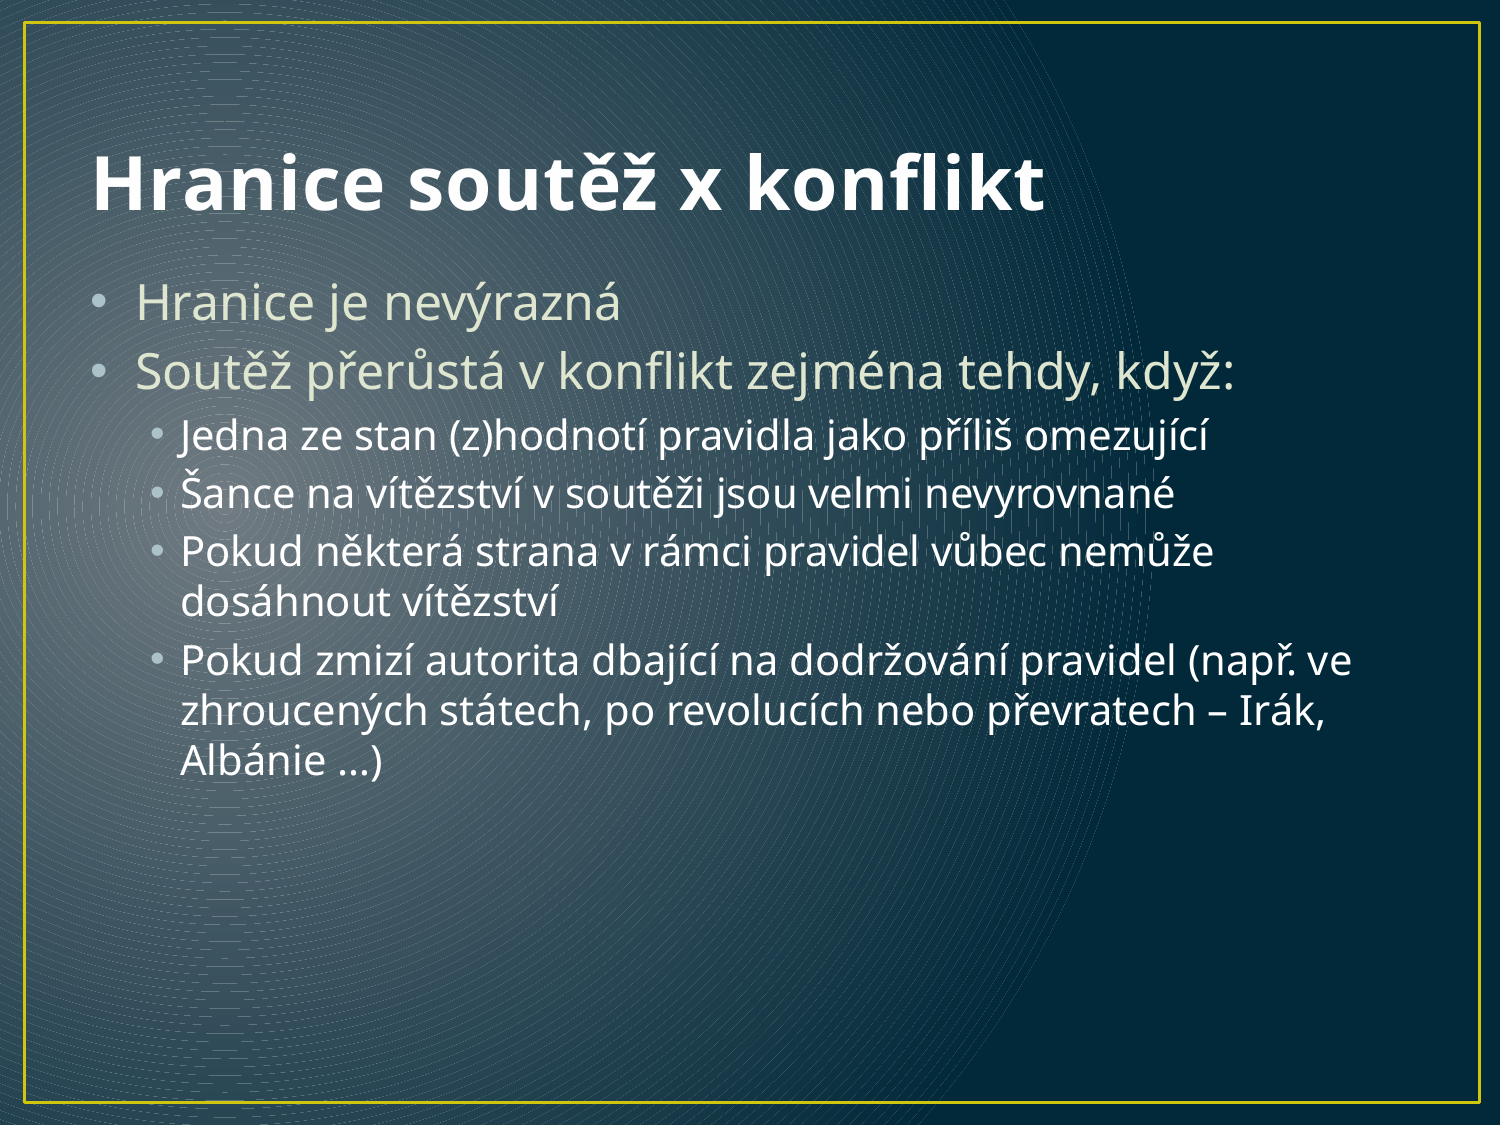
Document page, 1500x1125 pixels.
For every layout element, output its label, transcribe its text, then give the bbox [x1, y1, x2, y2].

title Hranice soutěž x konflikt [75, 45, 1425, 233]
list Hranice je nevýrazná Soutěž přerůstá v konflikt zejména tehdy, když: Jedna ze stan (z)hodnotí pravidla jako příliš omezující Šance na vítězství v soutěži jsou velmi nevyrovnané Pokud některá strana v rámci pravidel vůbec nemůže dosáhnout vítězství Pokud zmizí autorita dbající na dodržování pravidel (např. ve zhroucených státech, po revolucích nebo převratech – Irák, Albánie …) [75, 262, 1425, 1005]
